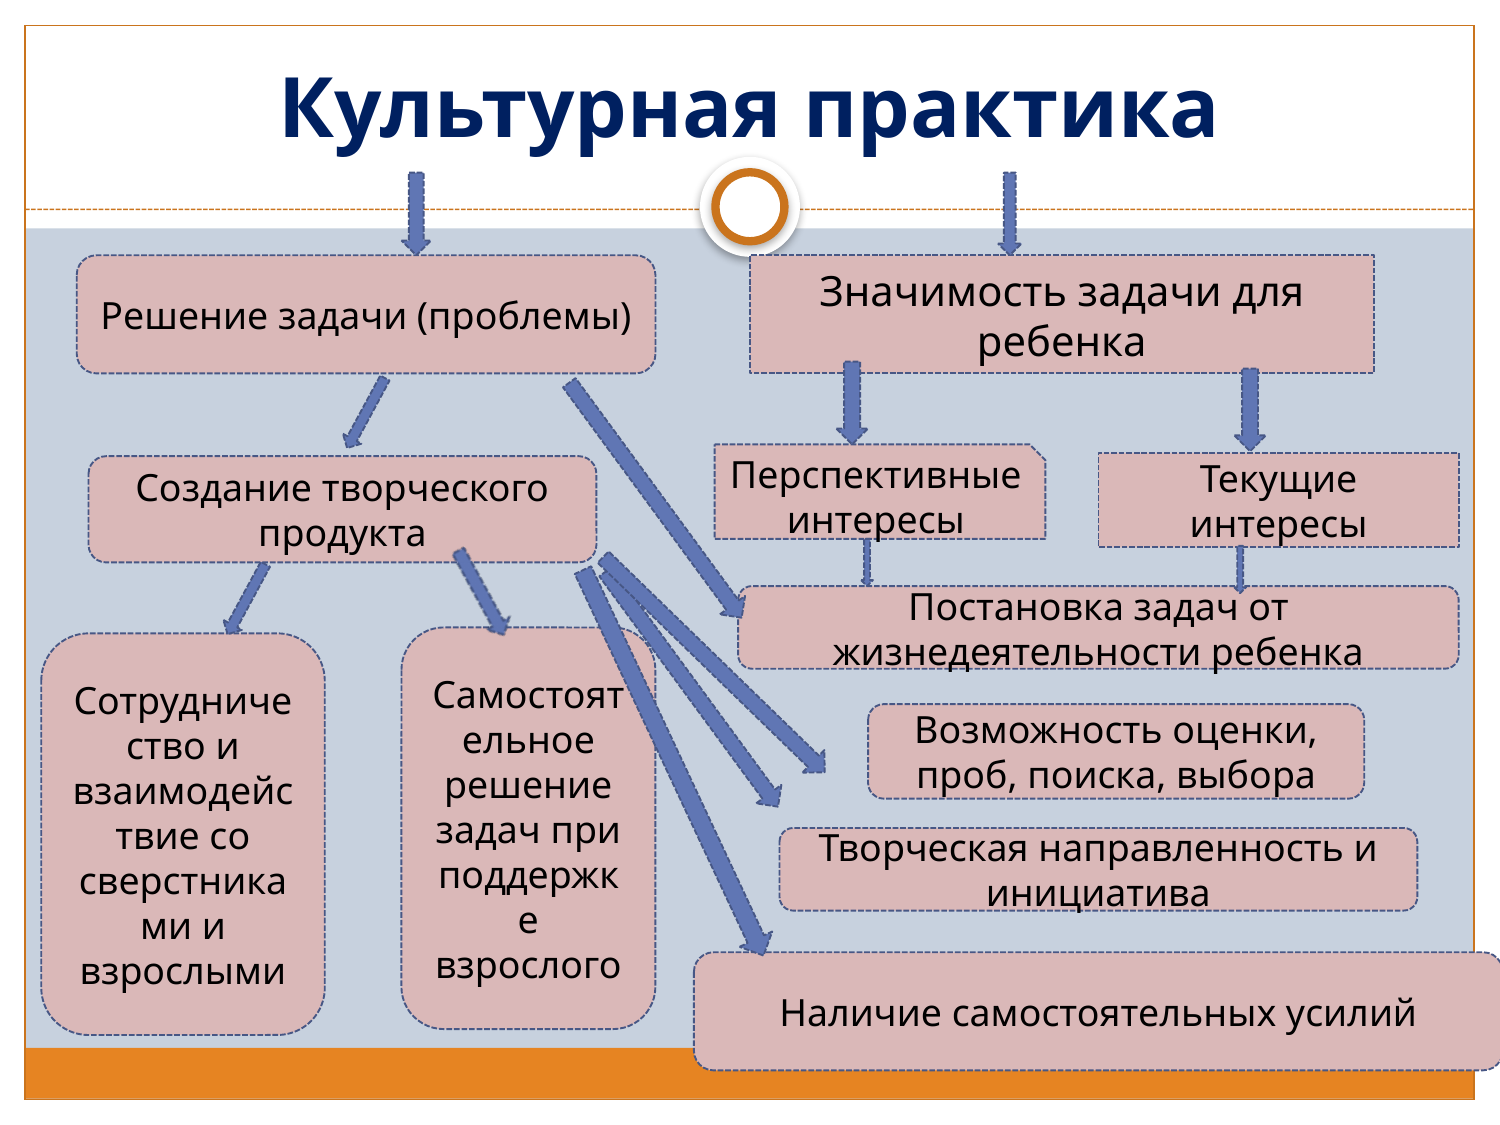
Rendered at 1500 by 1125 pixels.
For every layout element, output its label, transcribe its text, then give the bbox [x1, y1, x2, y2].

text_box [835, 360, 869, 445]
title Культурная практика [49, 37, 1450, 162]
text_box [1233, 544, 1247, 594]
text_box [342, 375, 391, 449]
text_box Текущие интересы [1098, 452, 1460, 548]
text_box [997, 171, 1022, 256]
list Значимость задачи для ребенка [749, 254, 1375, 374]
text_box Создание творческого продукта [87, 455, 598, 564]
text_box [1233, 367, 1267, 452]
text_box Самостоятельное решение задач при поддержке взрослого [400, 626, 657, 1031]
picture [427, 543, 533, 641]
text_box Наличие самостоятельных усилий [692, 951, 1500, 1072]
text_box [562, 377, 746, 619]
text_box [860, 537, 874, 587]
text_box Возможность оценки, проб, поиска, выбора [867, 703, 1366, 800]
text_box Сотрудничество и взаимодействие со сверстниками и взрослыми [40, 632, 326, 1036]
text_box [400, 171, 431, 256]
text_box [597, 551, 826, 774]
text_box [573, 565, 774, 957]
text_box Решение задачи (проблемы) [75, 254, 657, 375]
text_box Творческая направленность и инициатива [778, 827, 1419, 912]
text_box Постановка задач от жизнедеятельности ребенка [737, 585, 1460, 670]
text_box Перспективные интересы [713, 443, 1047, 540]
text_box [222, 561, 271, 635]
text_box [598, 571, 783, 808]
